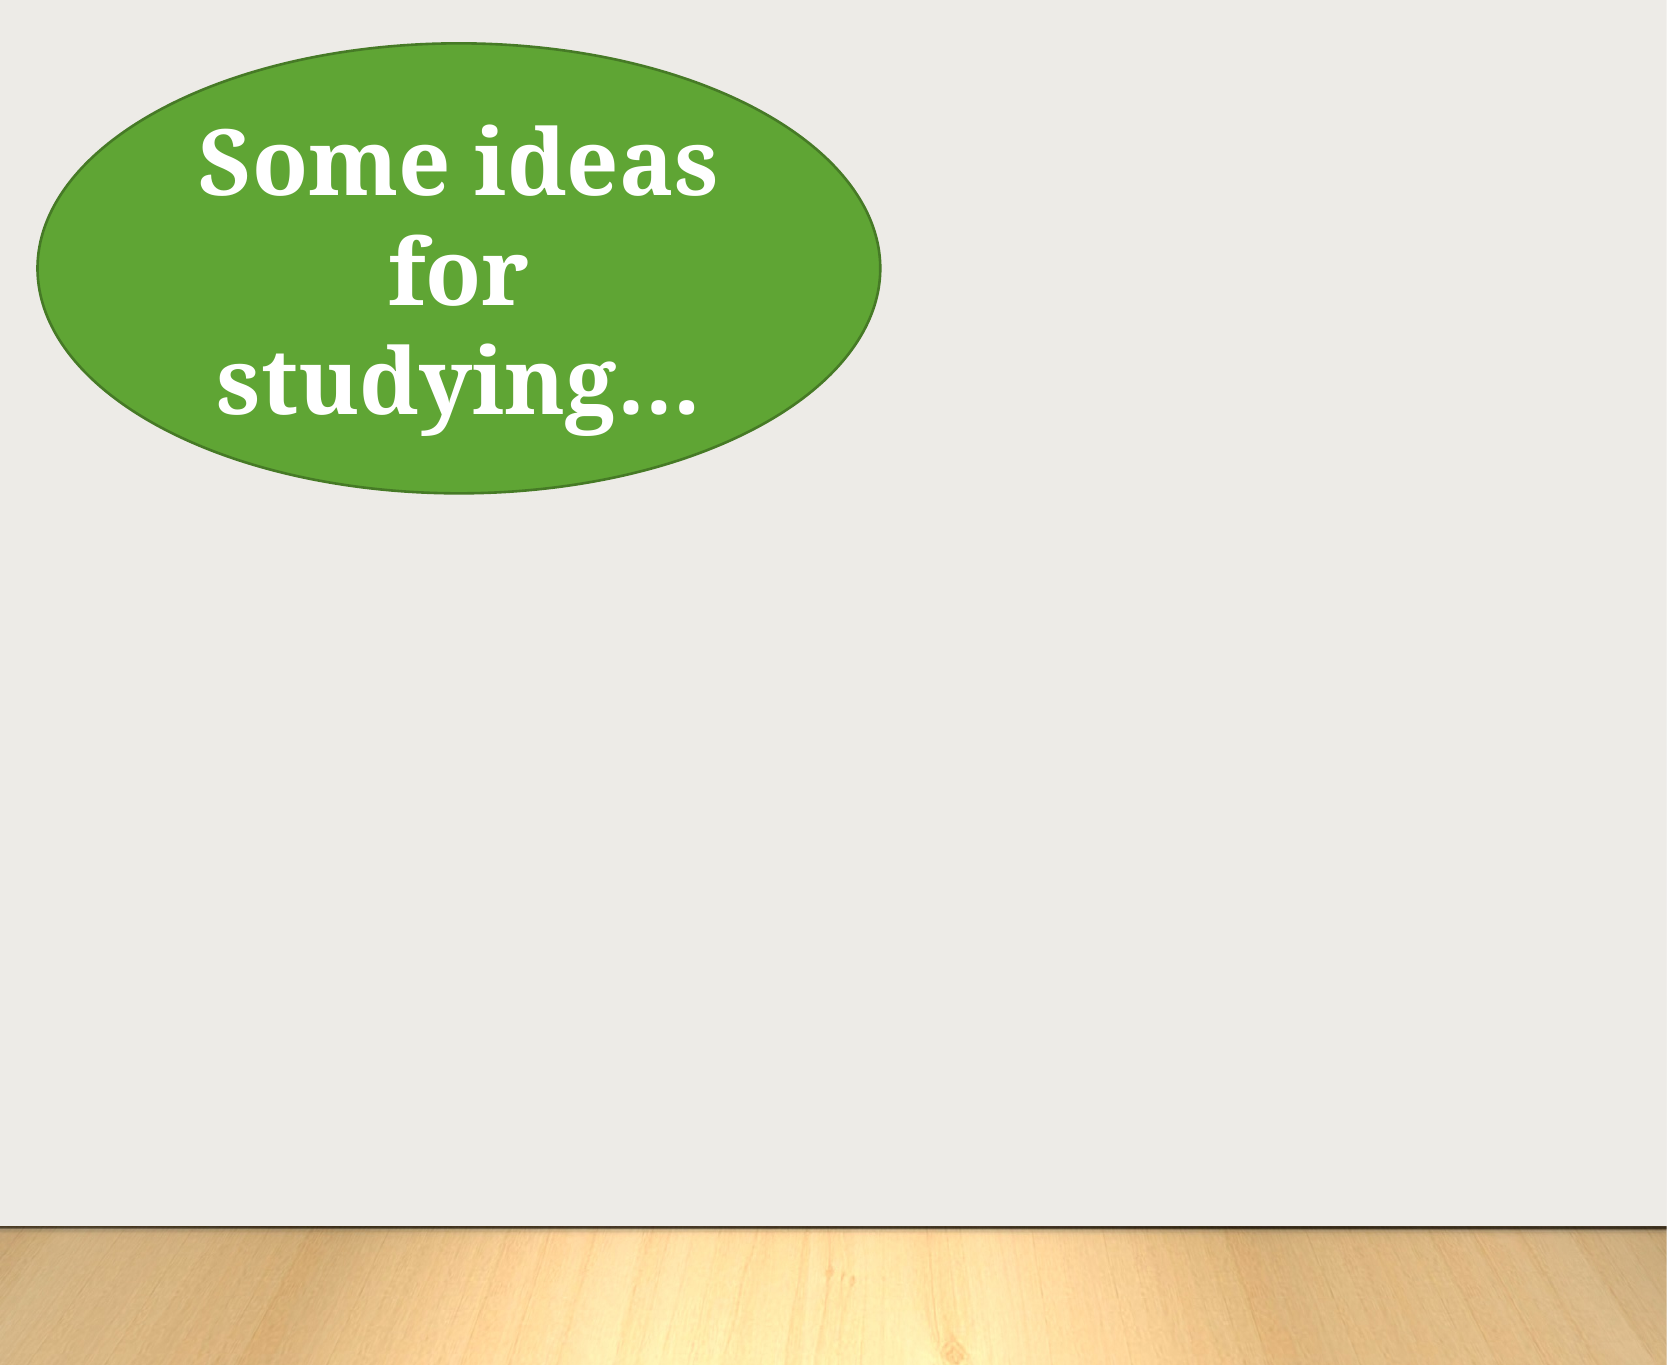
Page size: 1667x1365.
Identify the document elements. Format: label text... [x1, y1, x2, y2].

picture [0, 1226, 1667, 1365]
text_box Some ideas for studying… [36, 42, 882, 495]
